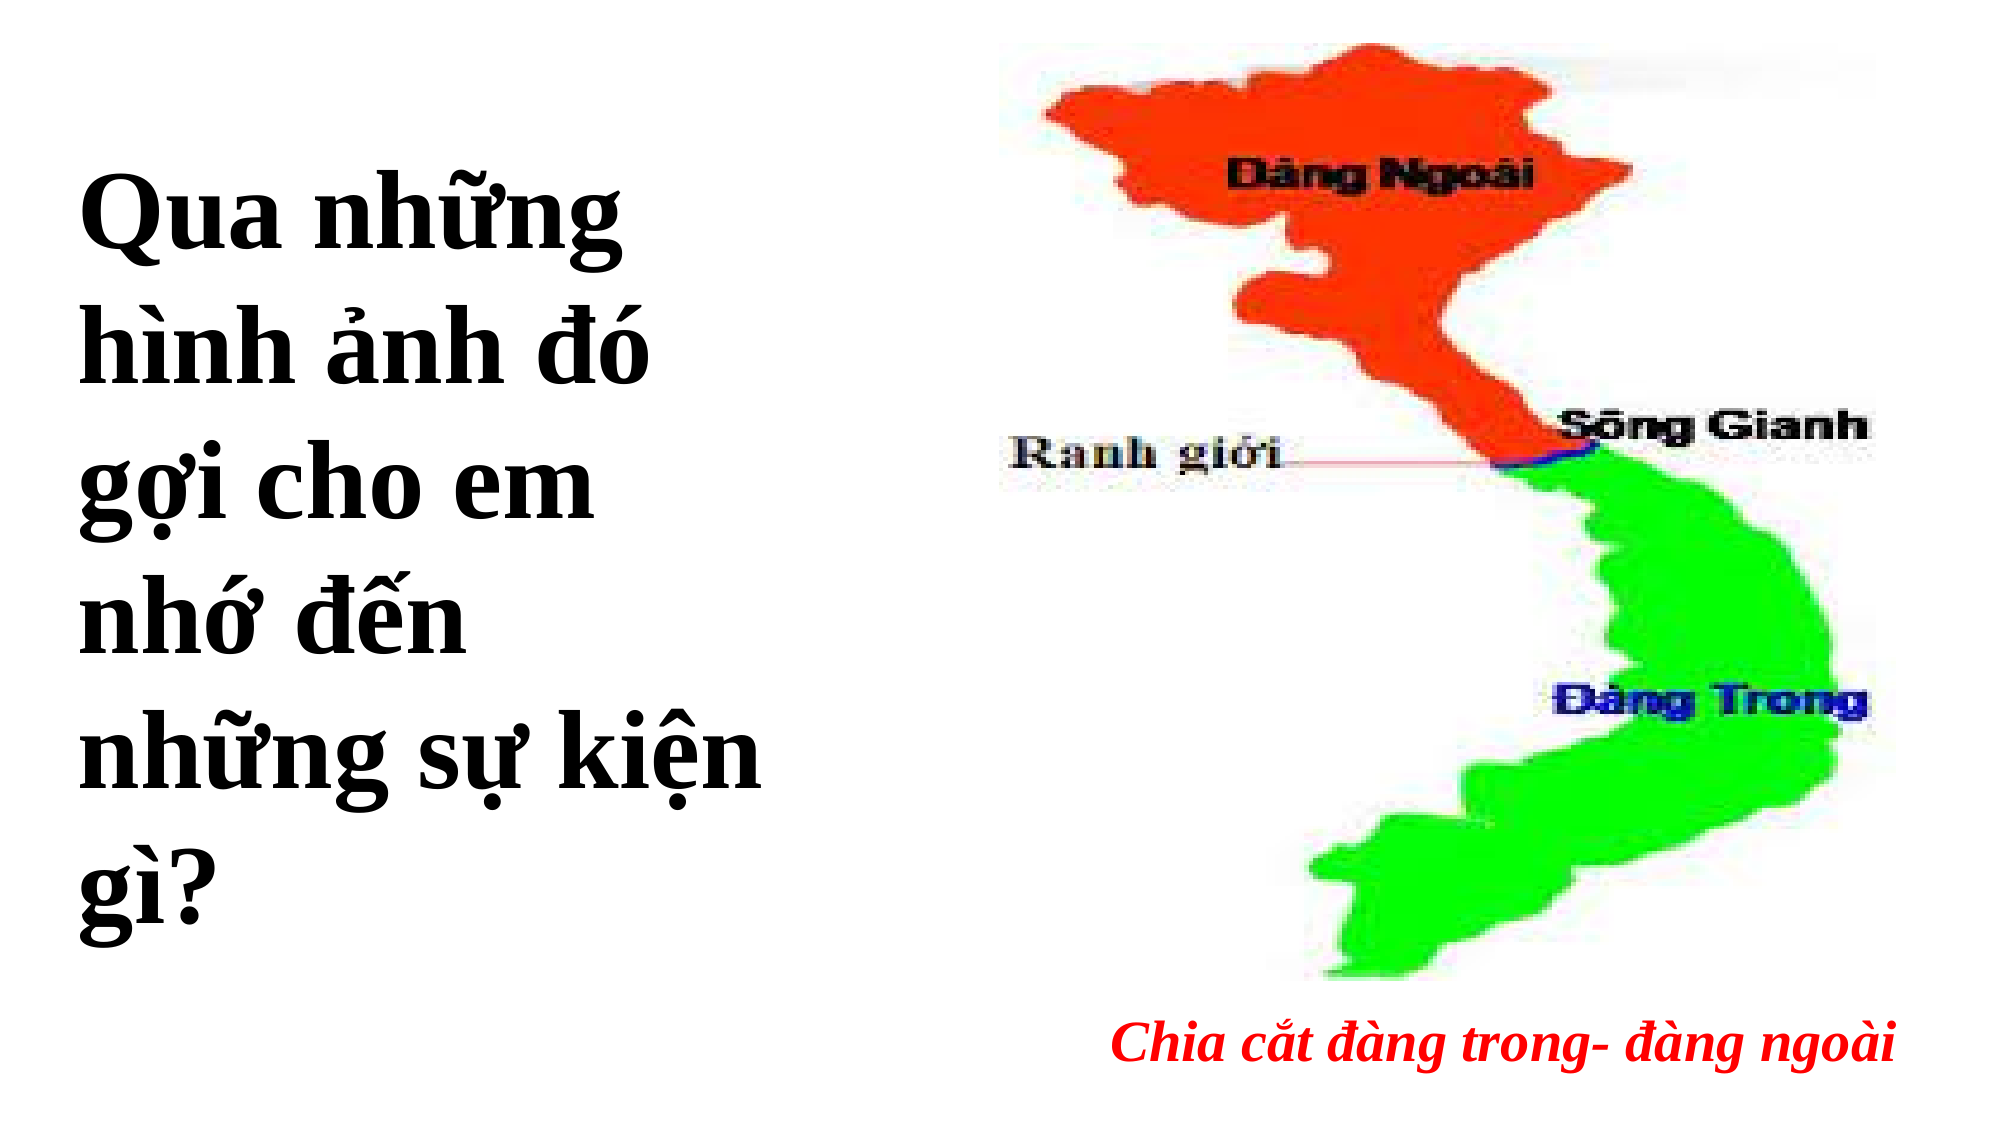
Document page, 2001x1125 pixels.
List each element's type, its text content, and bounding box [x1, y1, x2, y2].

text_box Chia cắt đàng trong- đàng ngoài [1095, 995, 1918, 1081]
text_box Qua những hình ảnh đó gợi cho em nhớ đến những sự kiện gì? [63, 128, 811, 953]
picture [999, 43, 1896, 981]
